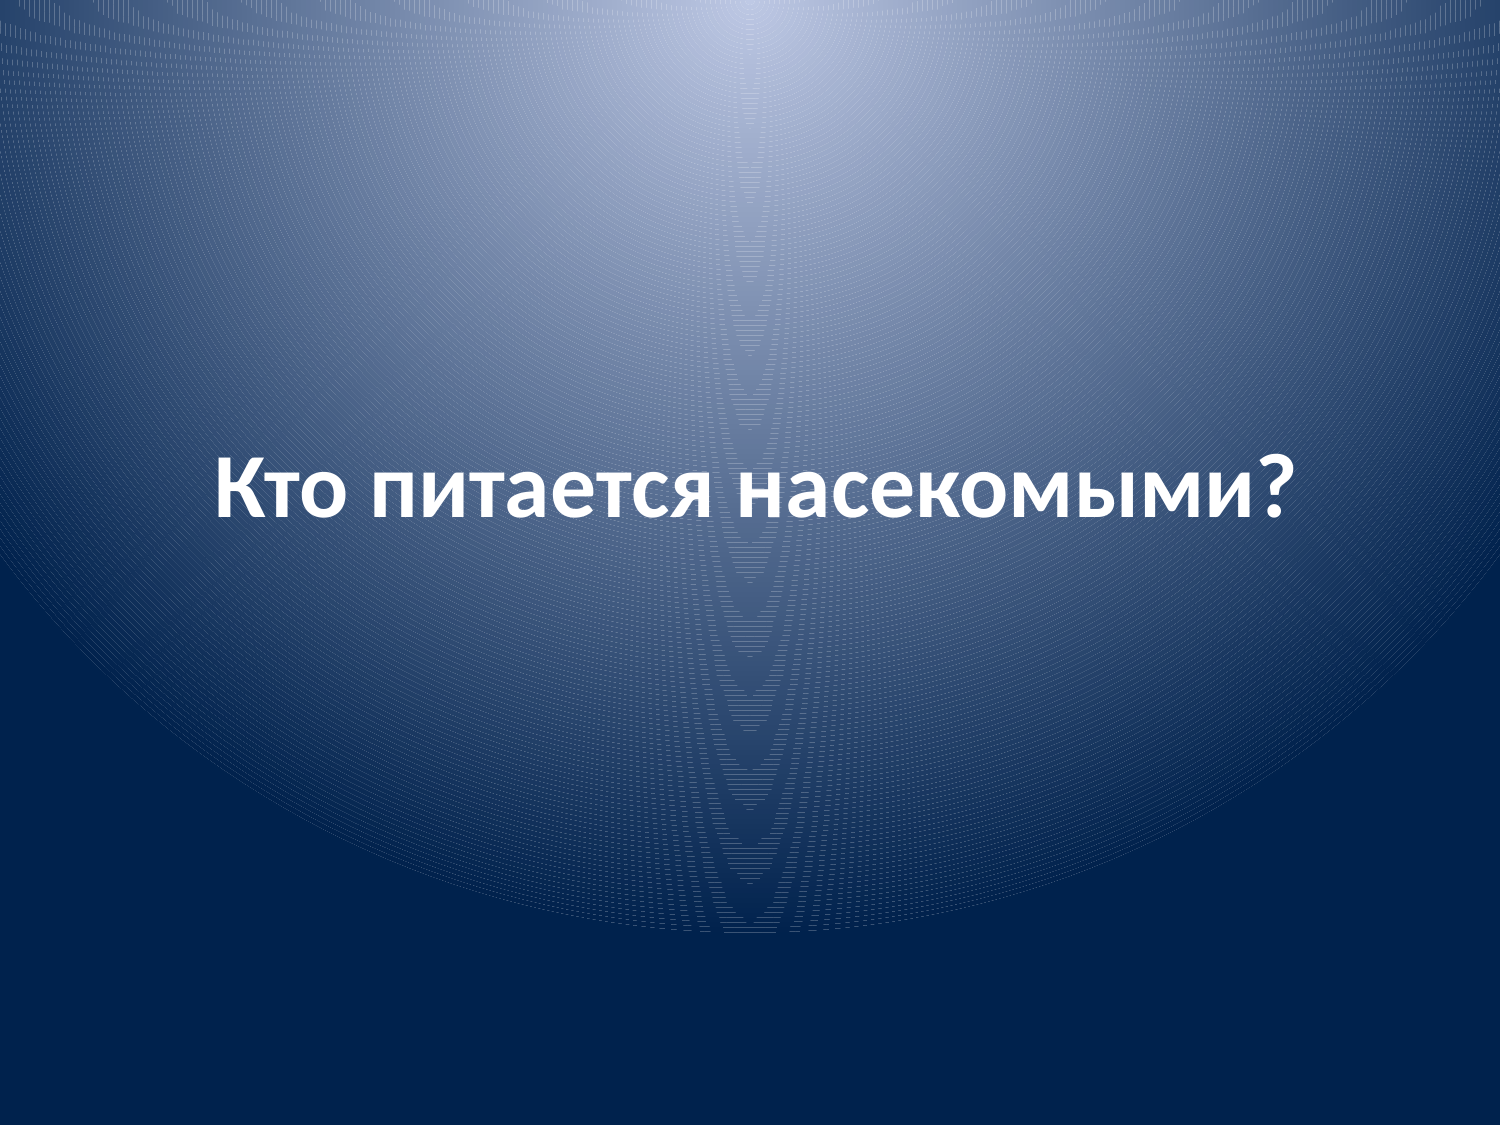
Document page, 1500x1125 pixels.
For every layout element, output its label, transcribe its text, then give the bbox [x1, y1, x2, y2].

title Кто питается насекомыми? [81, 386, 1433, 575]
